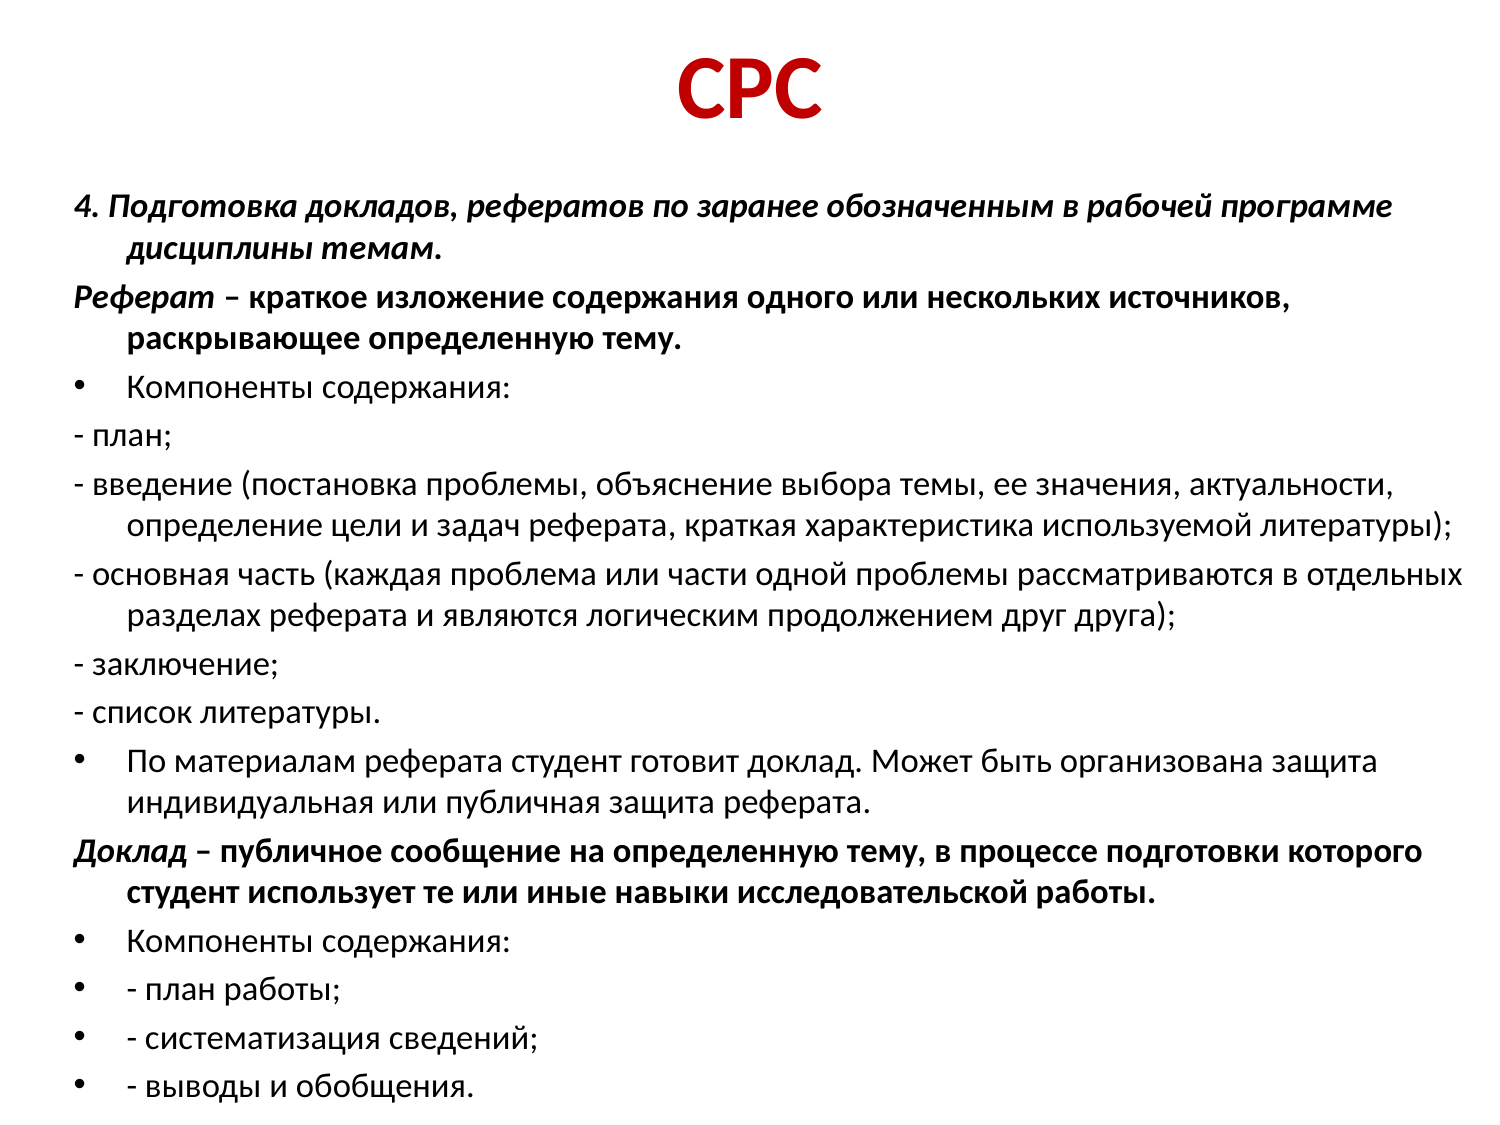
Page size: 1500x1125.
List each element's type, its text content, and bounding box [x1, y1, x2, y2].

title СРС [75, 0, 1425, 164]
list 4. Подготовка докладов, рефератов по заранее обозначенным в рабочей программе дисциплины темам. Реферат – краткое изложение содержания одного или нескольких источников, раскрывающее определенную тему. Компоненты содержания: - план; - введение (постановка проблемы, объяснение выбора темы, ее значения, актуальности, определение цели и задач реферата, краткая характеристика используемой литературы); - основная часть (каждая проблема или части одной проблемы рассматриваются в отдельных разделах реферата и являются логическим продолжением друг друга); - заключение; - список литературы. По материалам реферата студент готовит доклад. Может быть организована защита индивидуальная или публичная защита реферата. Доклад – публичное сообщение на определенную тему, в процессе подготовки которого студент использует те или иные навыки исследовательской работы. Компоненты содержания: - план работы; - систематизация сведений; - выводы и обобщения. [58, 175, 1500, 1125]
